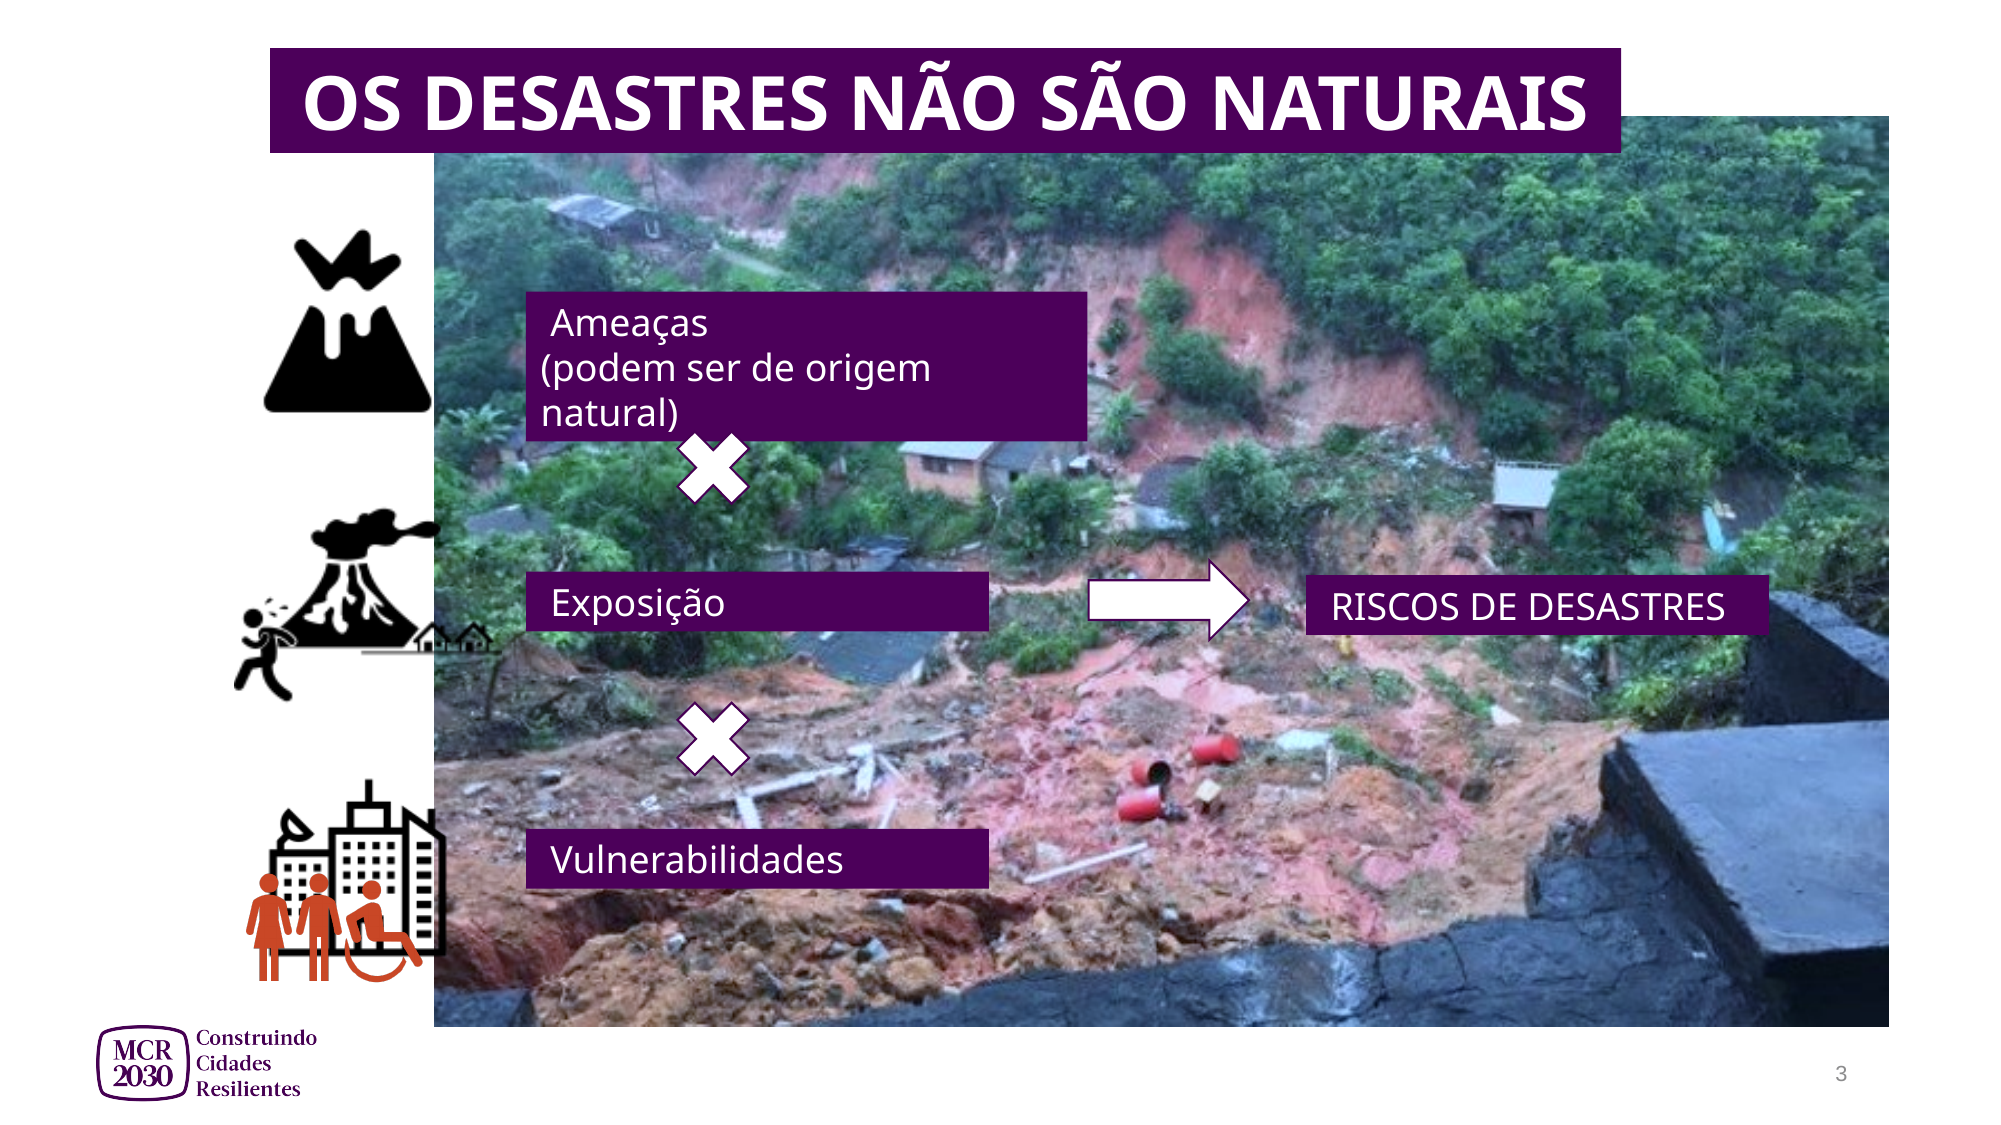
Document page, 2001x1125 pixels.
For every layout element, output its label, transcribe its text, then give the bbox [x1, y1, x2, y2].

picture [234, 116, 1889, 1027]
text_box OS DESASTRES NÃO SÃO NATURAIS [270, 48, 1622, 153]
slide_number 3 [1767, 1042, 1863, 1103]
picture [96, 1023, 321, 1103]
